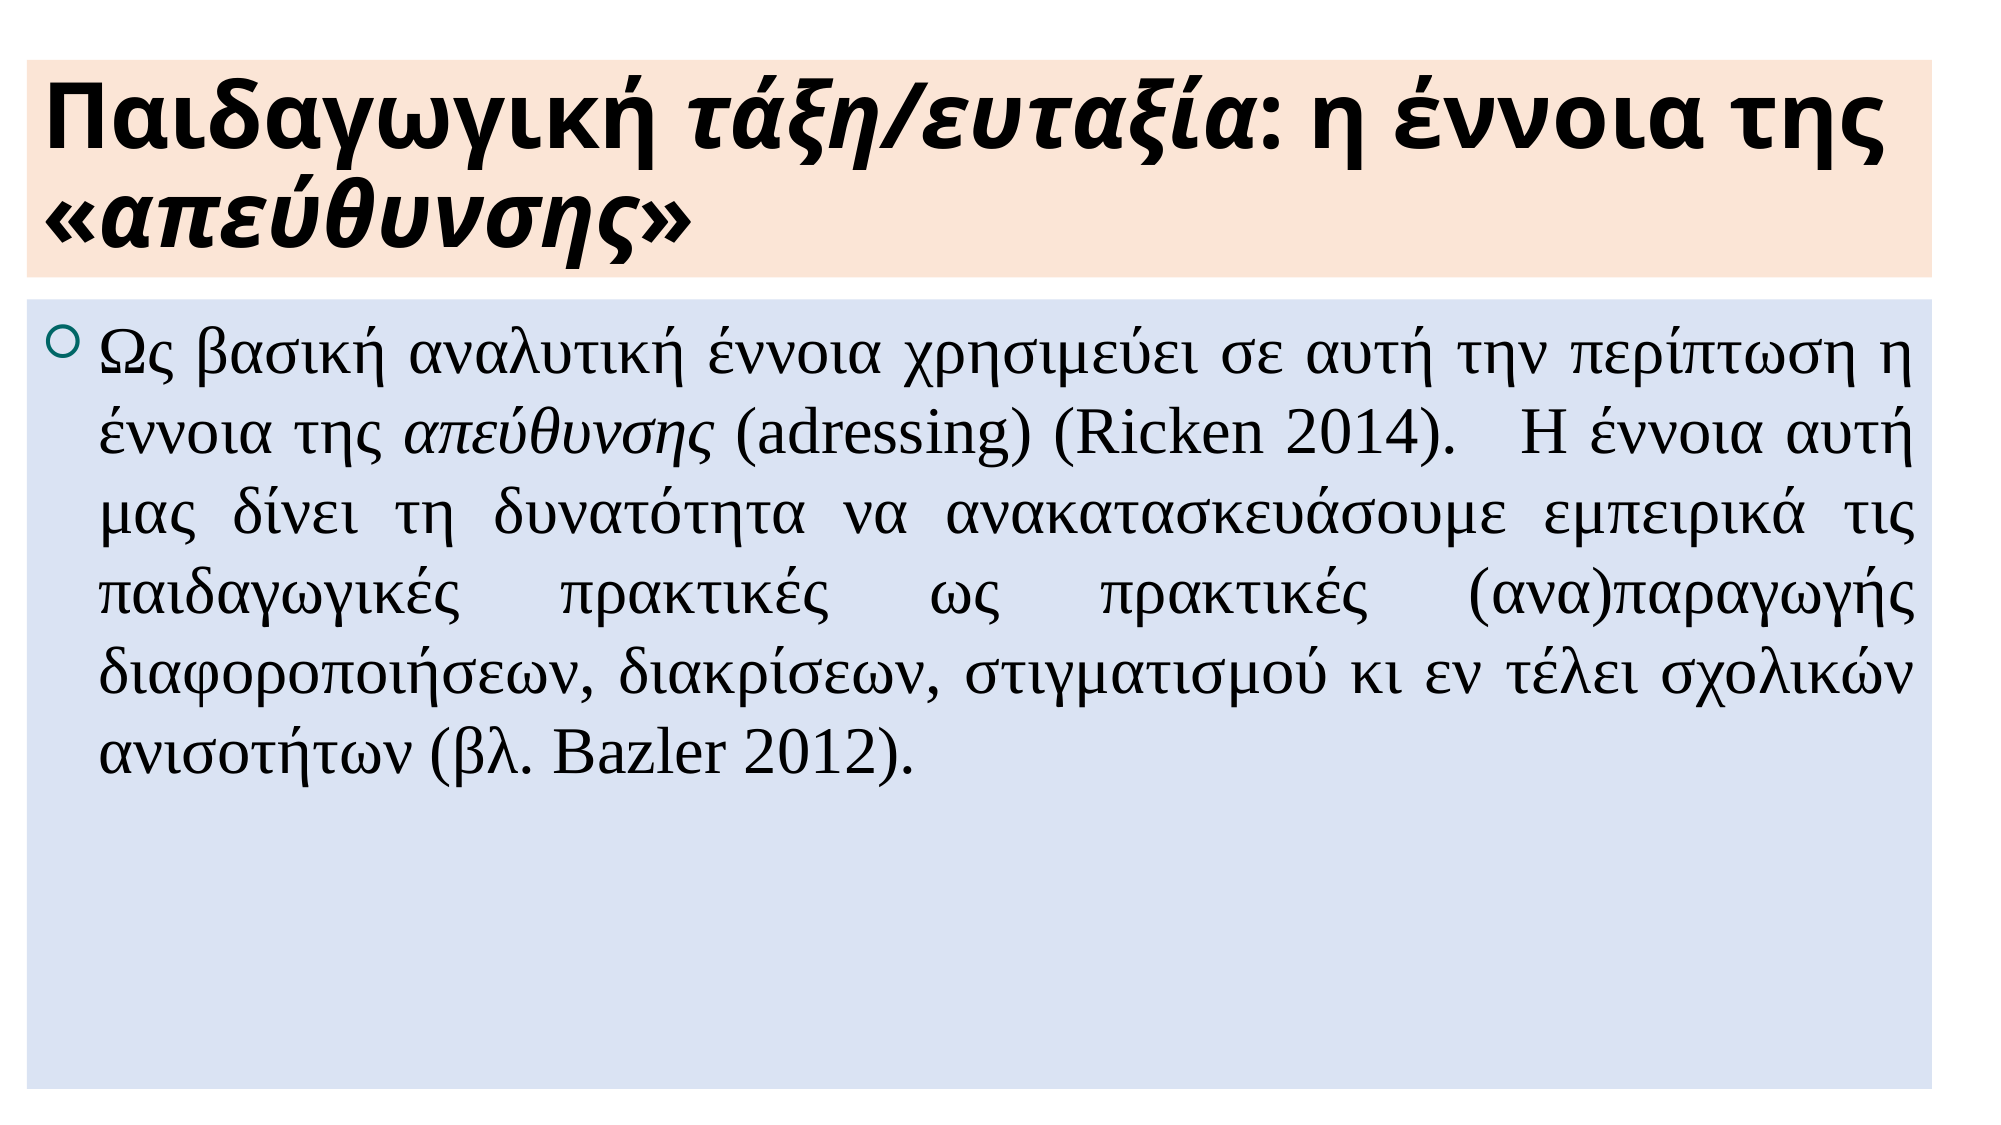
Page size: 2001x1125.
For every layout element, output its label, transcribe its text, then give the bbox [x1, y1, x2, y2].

title Παιδαγωγική τάξη/ευταξία: η έννοια της «απεύθυνσης» [26, 59, 1932, 278]
list Ως βασική αναλυτική έννοια χρησιμεύει σε αυτή την περίπτωση η έννοια της απεύθυνσης (adressing) (Ricken 2014). Η έννοια αυτή μας δίνει τη δυνατότητα να ανακατασκευάσουμε εμπειρικά τις παιδαγωγικές πρακτικές ως πρακτικές (ανα)παραγωγής διαφοροποιήσεων, διακρίσεων, στιγματισμού κι εν τέλει σχολικών ανισοτήτων (βλ. Bazler 2012). [26, 299, 1932, 1089]
